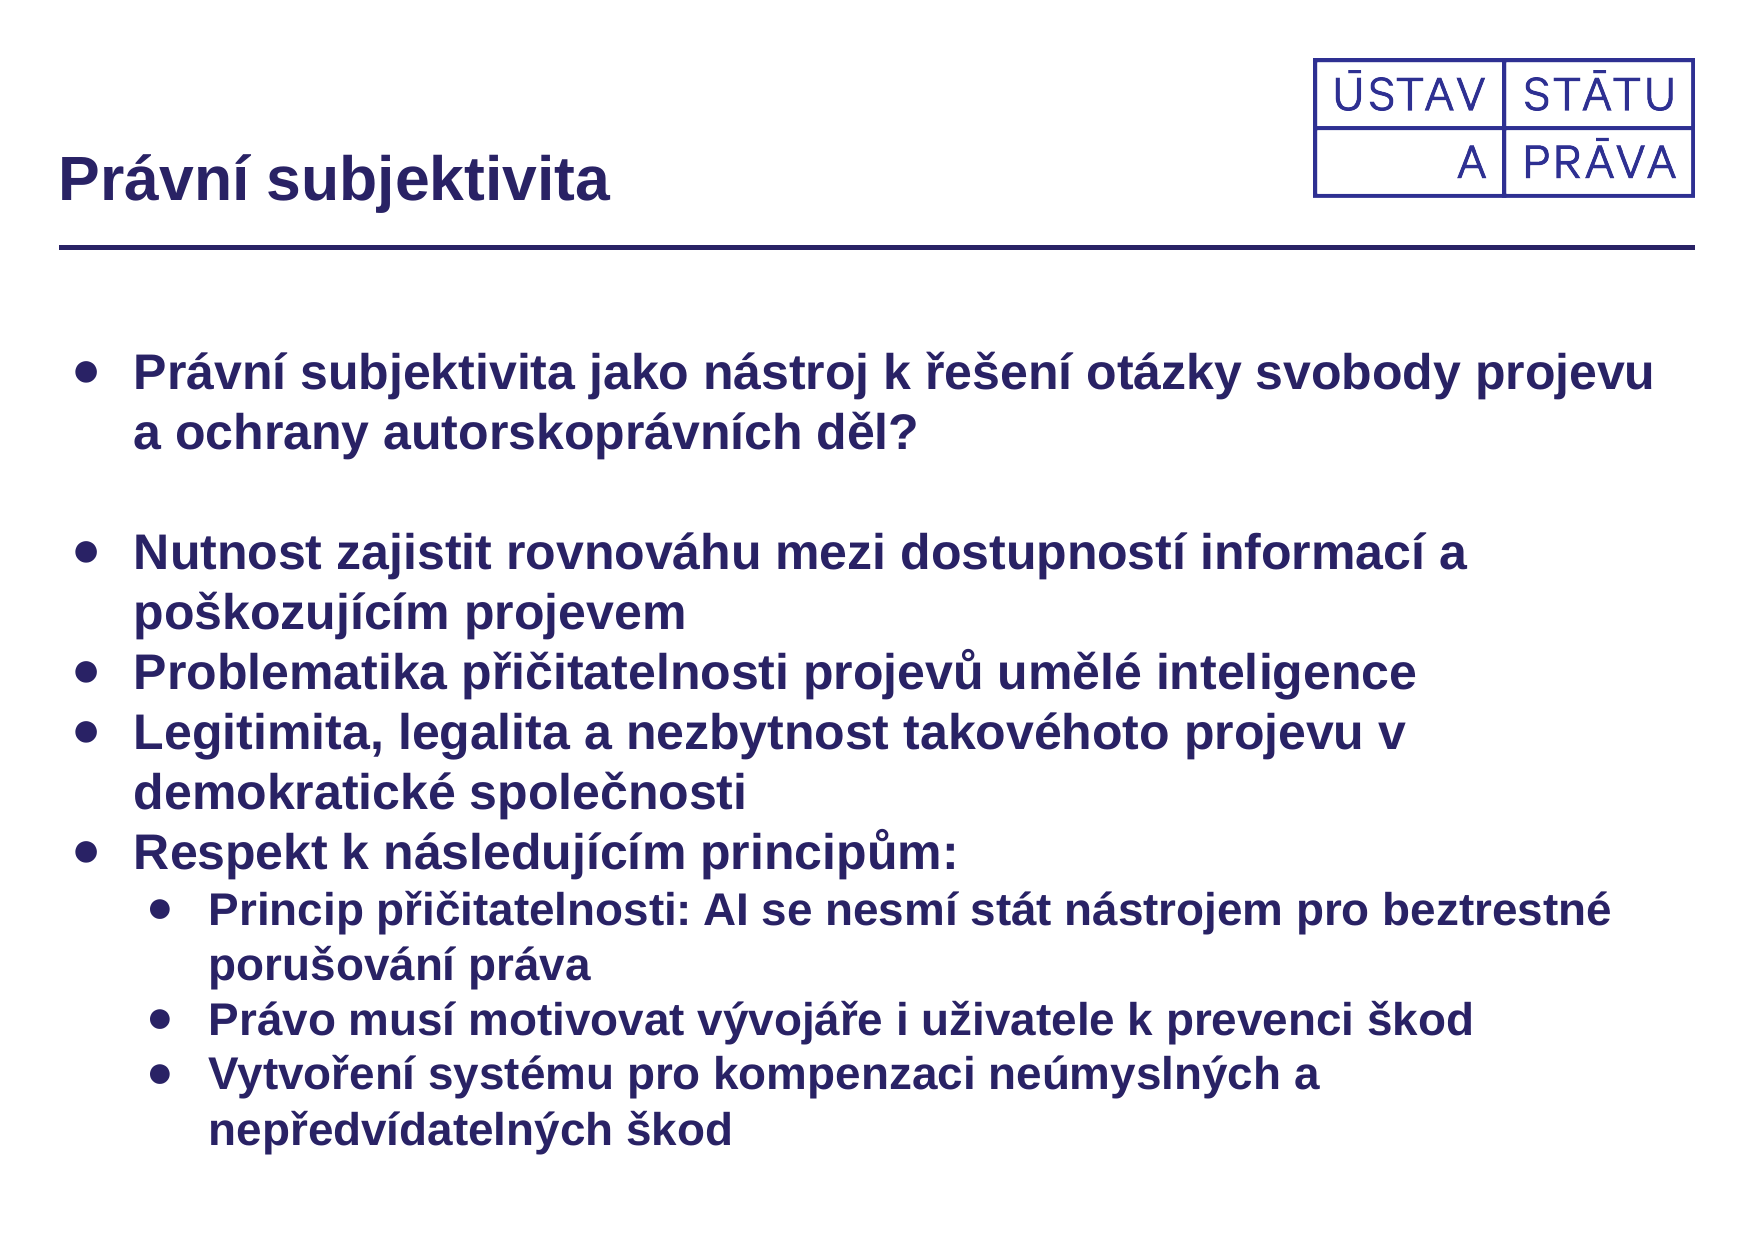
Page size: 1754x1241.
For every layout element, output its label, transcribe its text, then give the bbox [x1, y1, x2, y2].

title Právní subjektivita [58, 59, 1170, 213]
picture [1313, 58, 1695, 198]
list Právní subjektivita jako nástroj k řešení otázky svobody projevu a ochrany autorskoprávních děl? Nutnost zajistit rovnováhu mezi dostupností informací a poškozujícím projevem Problematika přičitatelnosti projevů umělé inteligence Legitimita, legalita a nezbytnost takovéhoto projevu v demokratické společnosti Respekt k následujícím principům: Princip přičitatelnosti: AI se nesmí stát nástrojem pro beztrestné porušování práva Právo musí motivovat vývojáře i uživatele k prevenci škod Vytvoření systému pro kompenzaci neúmyslných a nepředvídatelných škod [59, 302, 1695, 1155]
